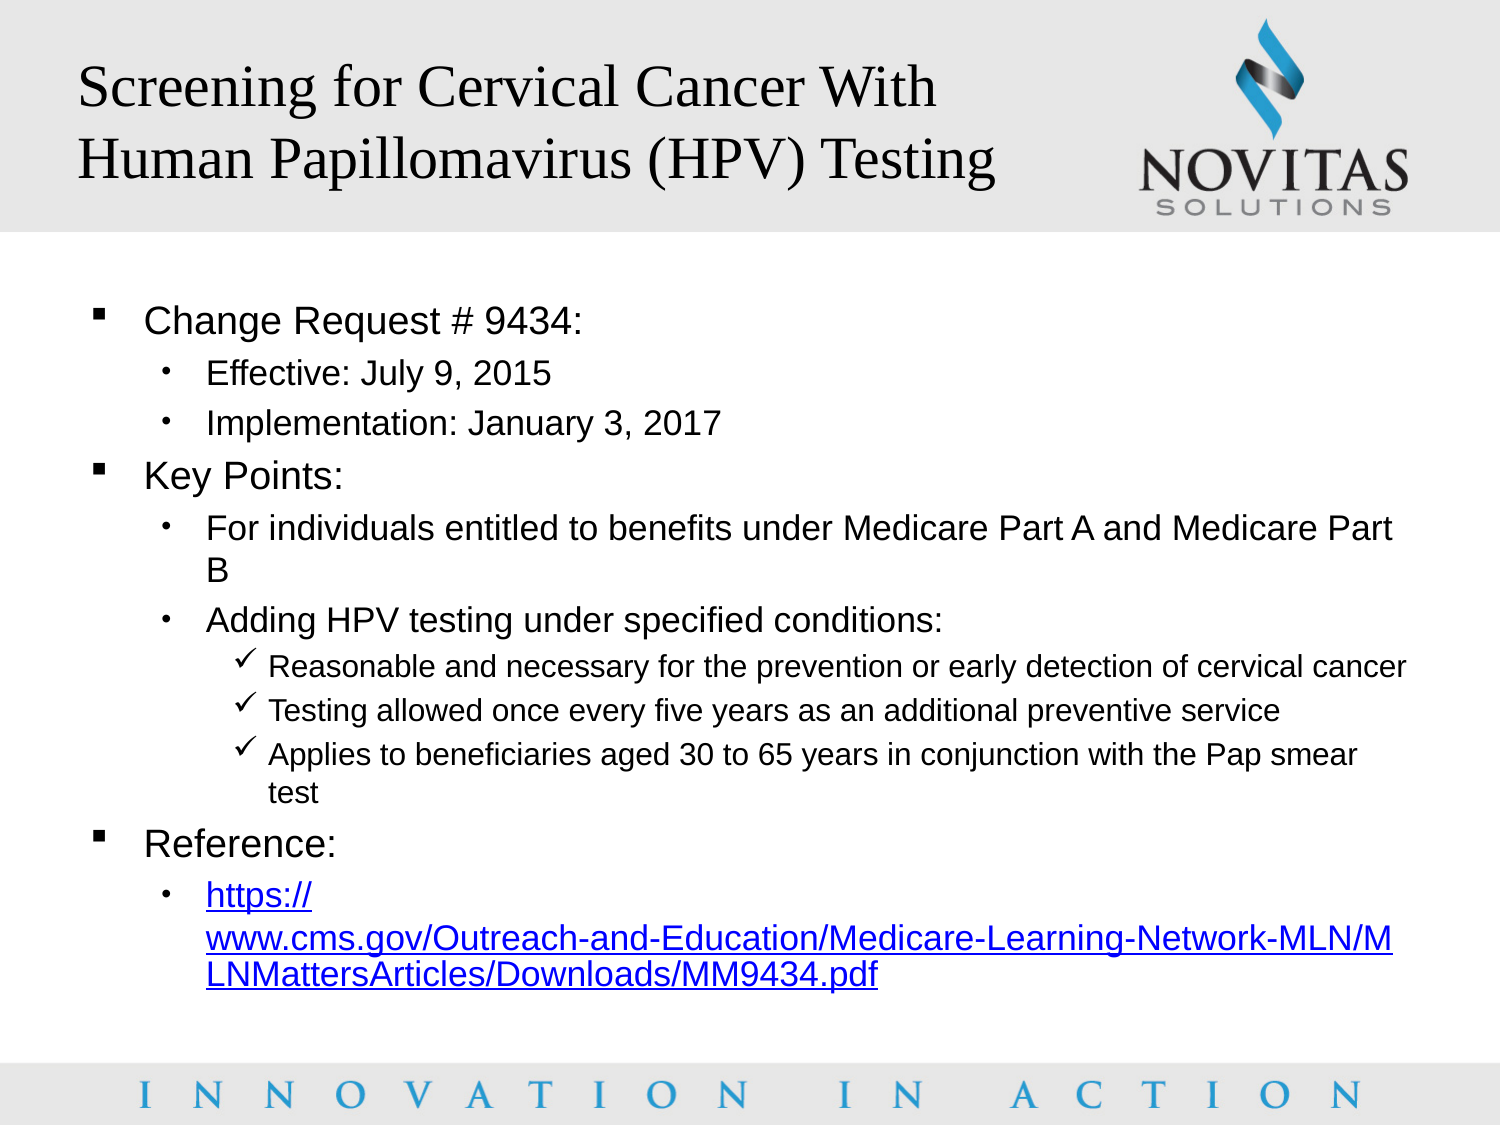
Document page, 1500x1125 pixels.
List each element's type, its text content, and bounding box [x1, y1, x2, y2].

list Change Request # 9434: Effective: July 9, 2015 Implementation: January 3, 2017 Key Points: For individuals entitled to benefits under Medicare Part A and Medicare Part B Adding HPV testing under specified conditions: Reasonable and necessary for the prevention or early detection of cervical cancer Testing allowed once every five years as an additional preventive service Applies to beneficiaries aged 30 to 65 years in conjunction with the Pap smear test Reference: https://www.cms.gov/Outreach-and-Education/Medicare-Learning-Network-MLN/MLNMattersArticles/Downloads/MM9434.pdf [75, 287, 1425, 1005]
title Screening for Cervical Cancer With Human Papillomavirus (HPV) Testing [62, 12, 1075, 225]
picture [0, 0, 1500, 1125]
